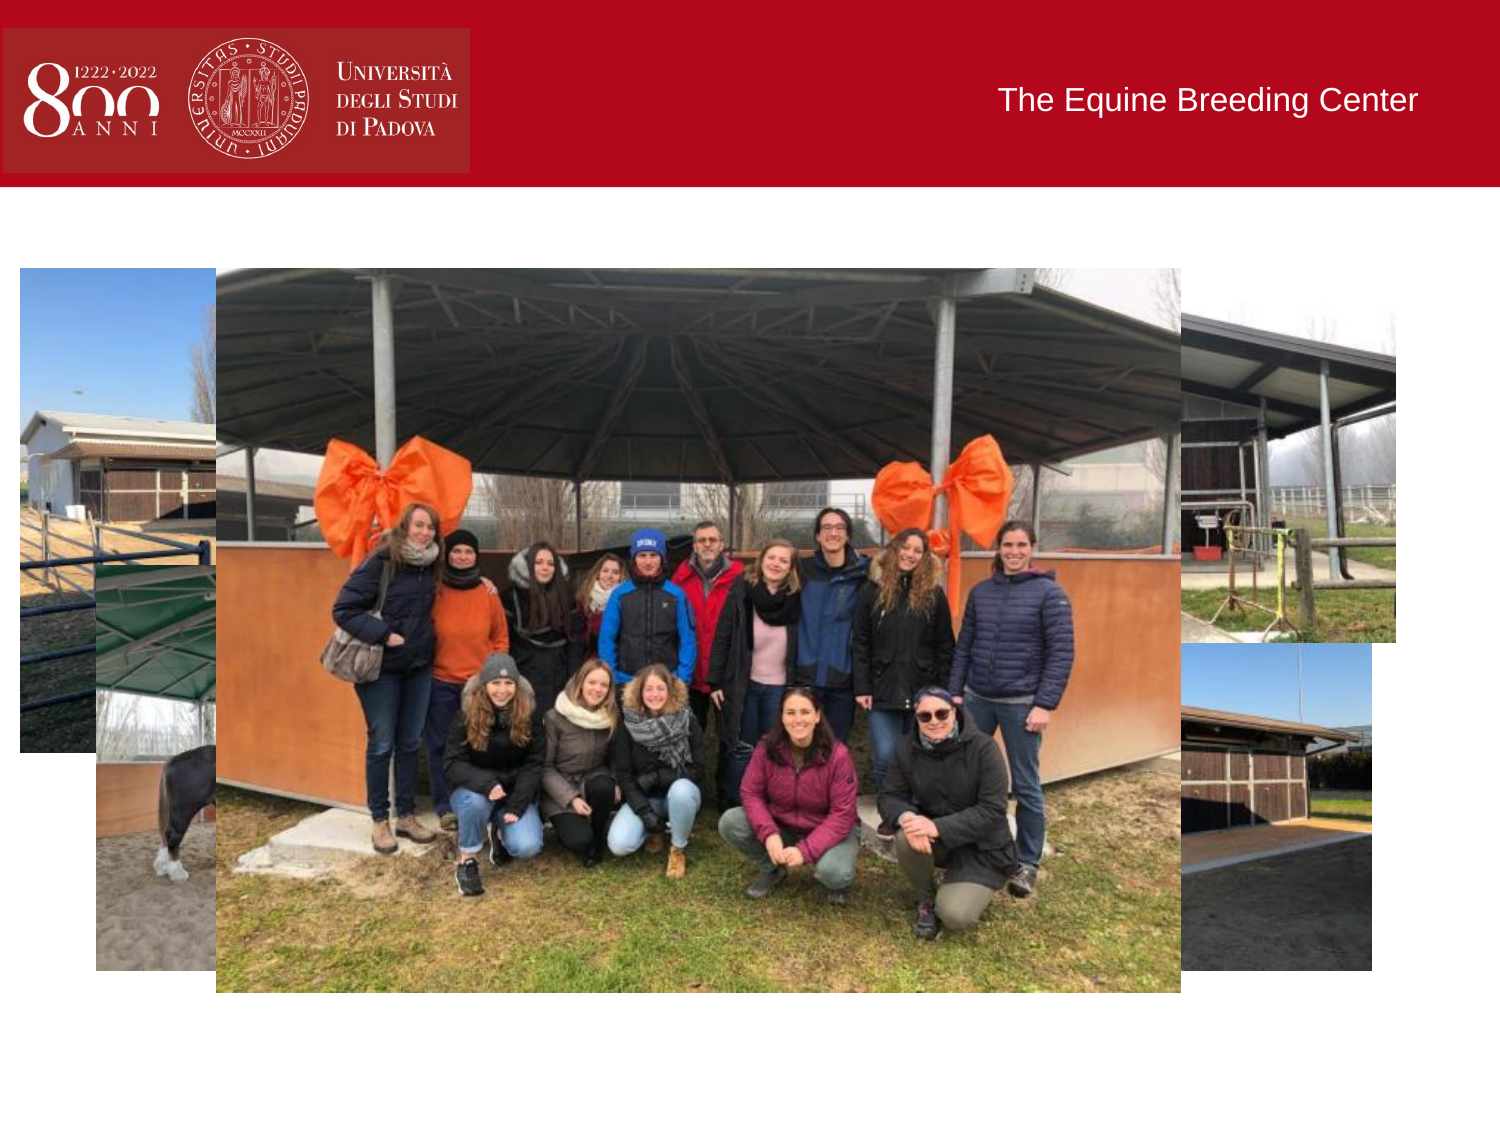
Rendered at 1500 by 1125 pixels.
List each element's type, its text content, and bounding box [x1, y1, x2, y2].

text_box The Equine Breeding Center [607, 51, 1455, 147]
picture [3, 28, 470, 173]
picture [20, 268, 1396, 993]
